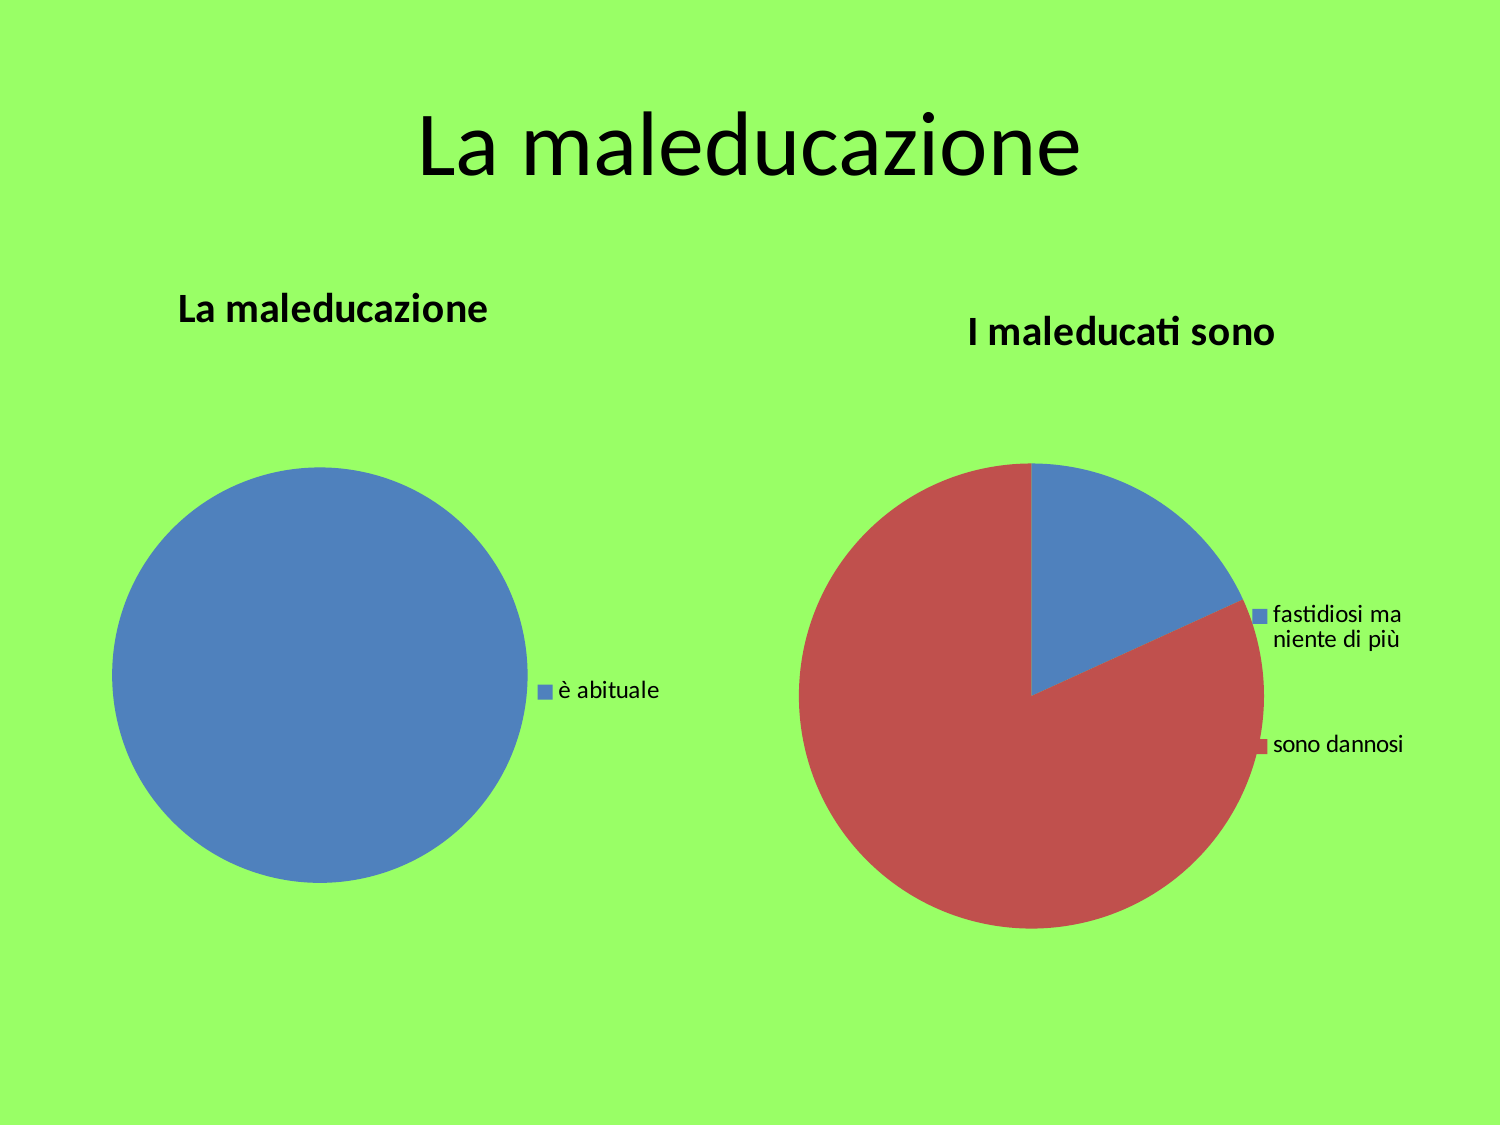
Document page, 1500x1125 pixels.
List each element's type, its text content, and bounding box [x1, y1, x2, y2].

title La maleducazione [75, 45, 1425, 233]
chart [100, 255, 692, 1006]
chart [785, 278, 1459, 1024]
